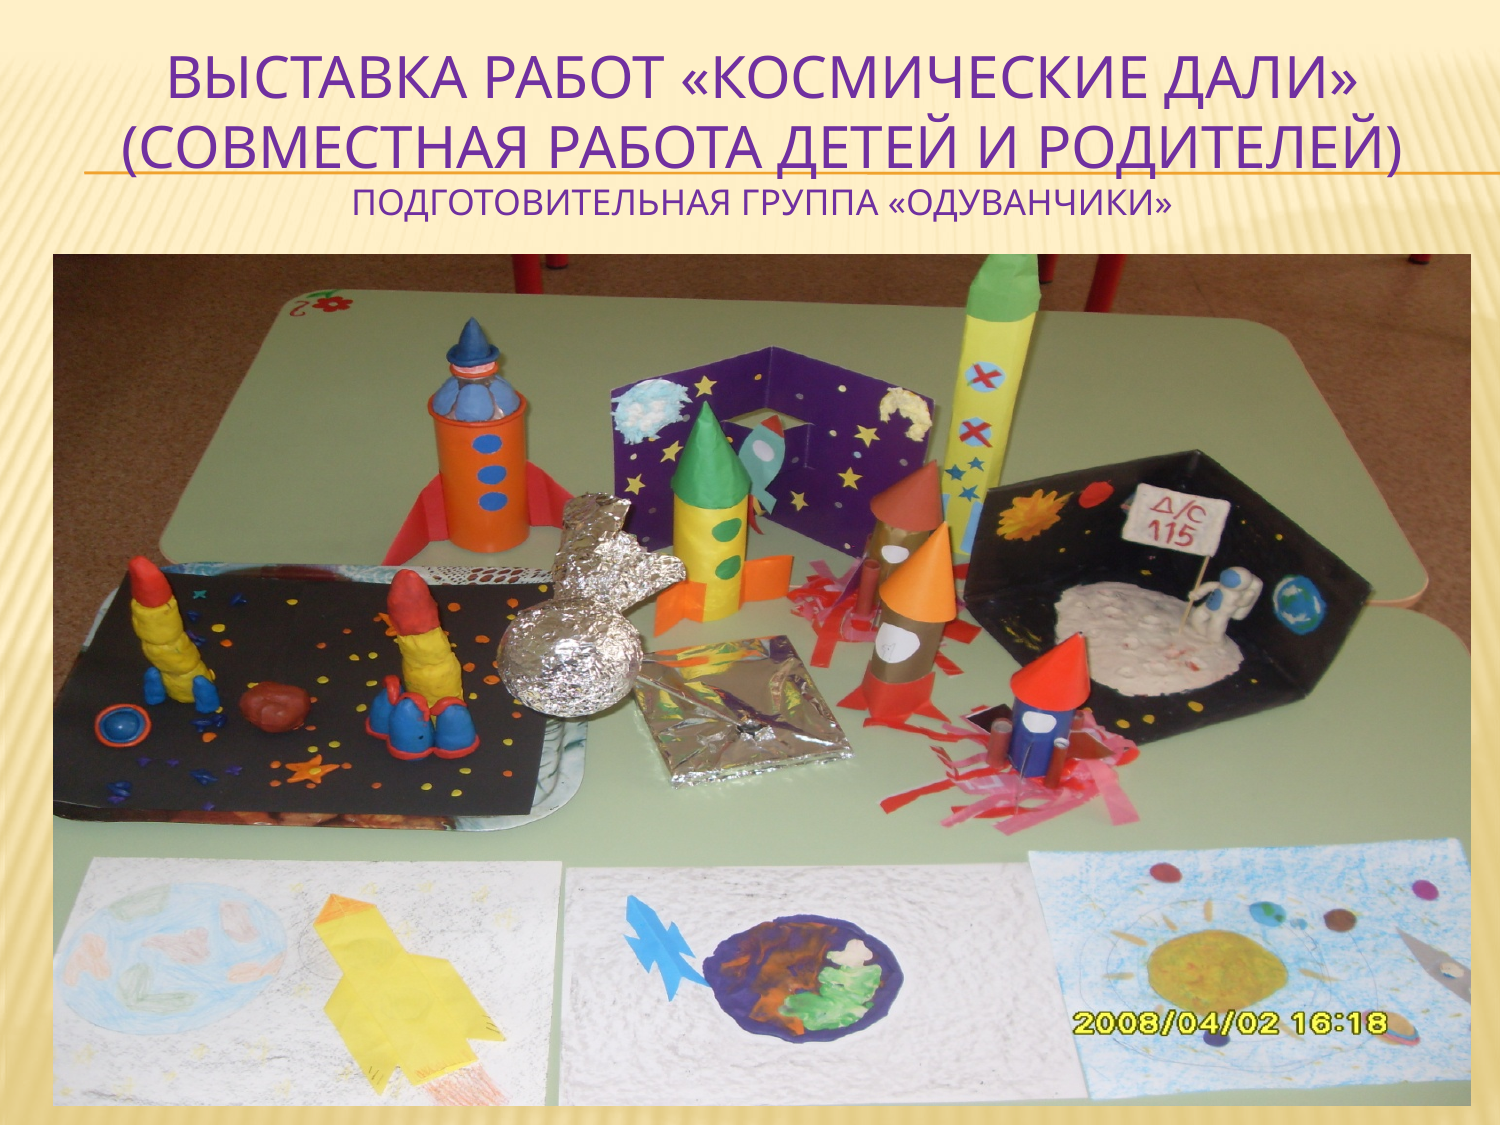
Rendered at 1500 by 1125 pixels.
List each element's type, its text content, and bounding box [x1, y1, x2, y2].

title Выставка работ «космические дали» (совместная работа детей и родителей) подготовительная группа «одуванчики» [50, 30, 1475, 232]
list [52, 254, 1471, 1107]
